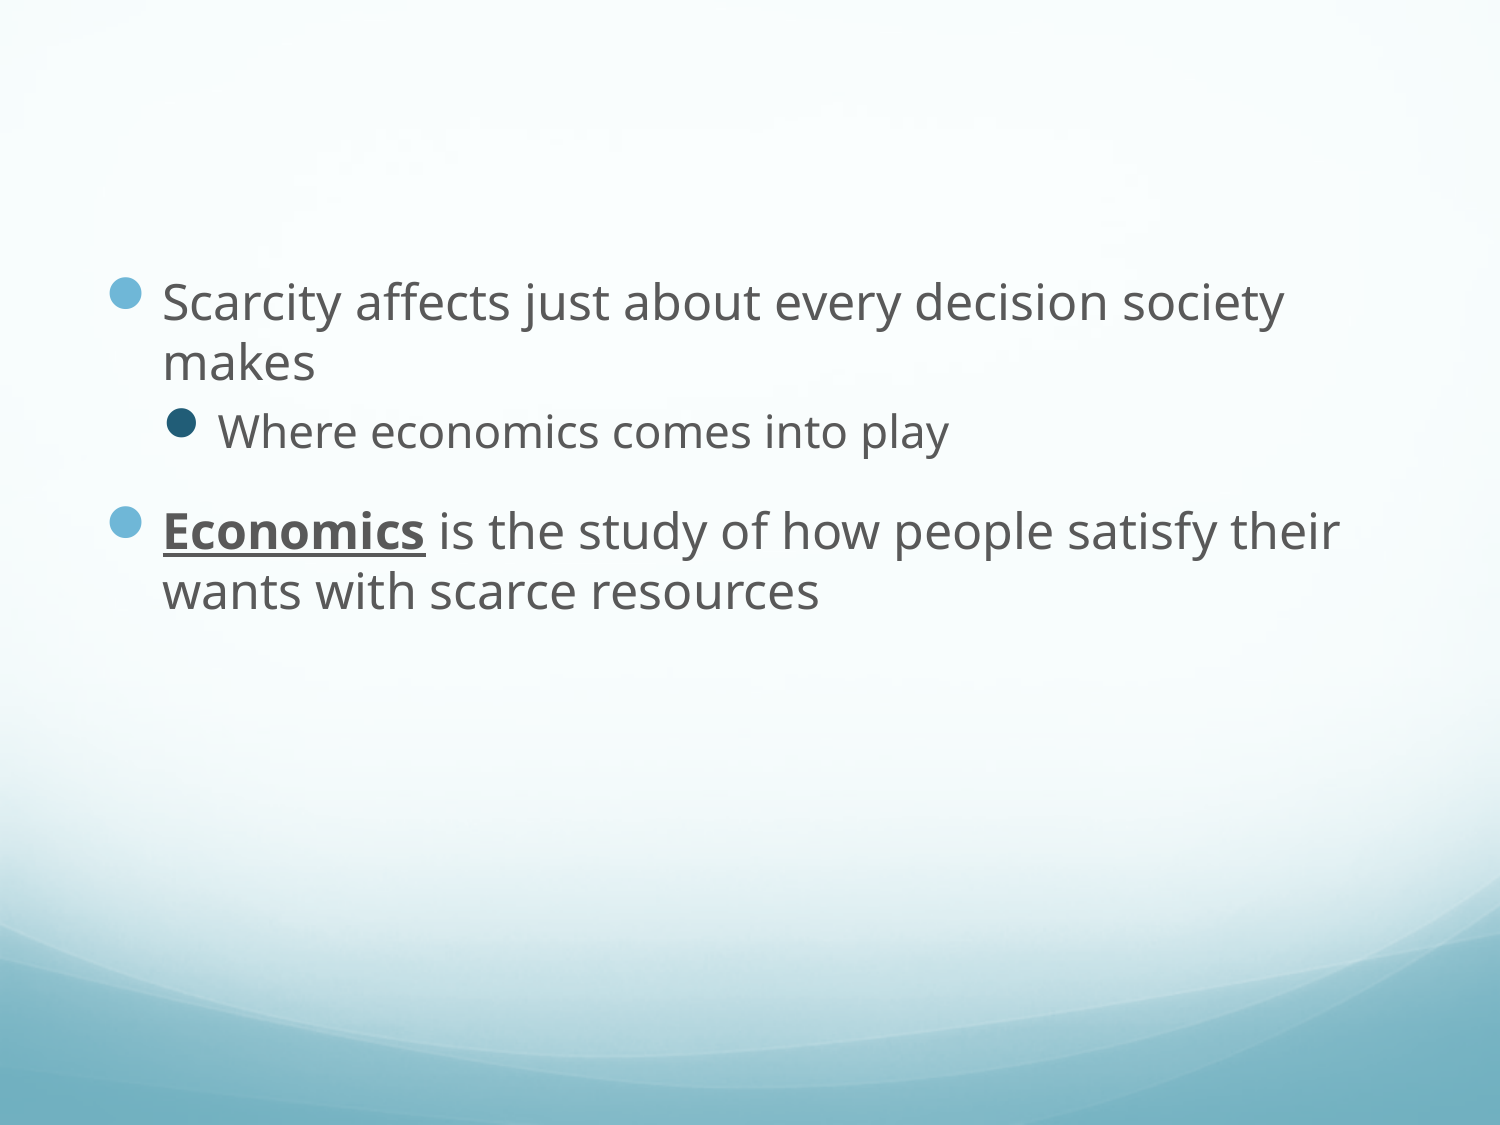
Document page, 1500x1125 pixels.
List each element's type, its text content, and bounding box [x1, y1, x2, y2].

list Scarcity affects just about every decision society makes Where economics comes into play Economics is the study of how people satisfy their wants with scarce resources [90, 262, 1410, 975]
